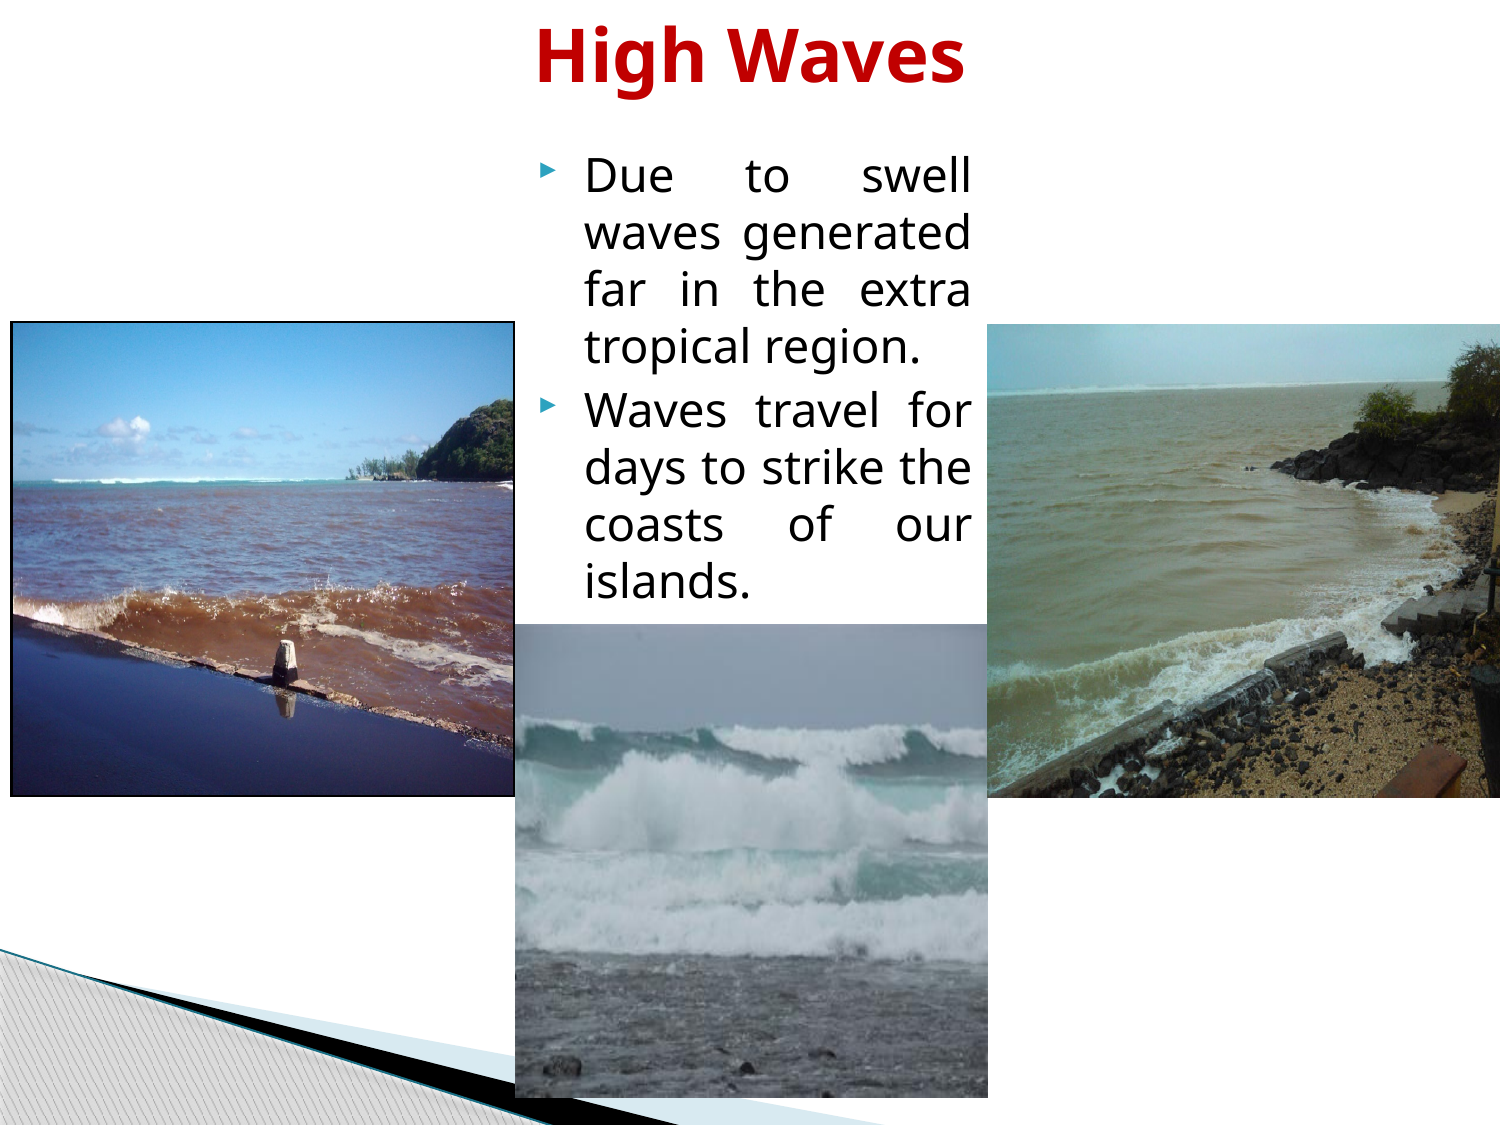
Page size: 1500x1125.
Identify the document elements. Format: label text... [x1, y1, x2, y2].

picture [514, 324, 1500, 1098]
title High Waves [75, 0, 1425, 105]
picture [12, 322, 513, 796]
list Due to swell waves generated far in the extra tropical region. Waves travel for days to strike the coasts of our islands. [507, 137, 988, 624]
